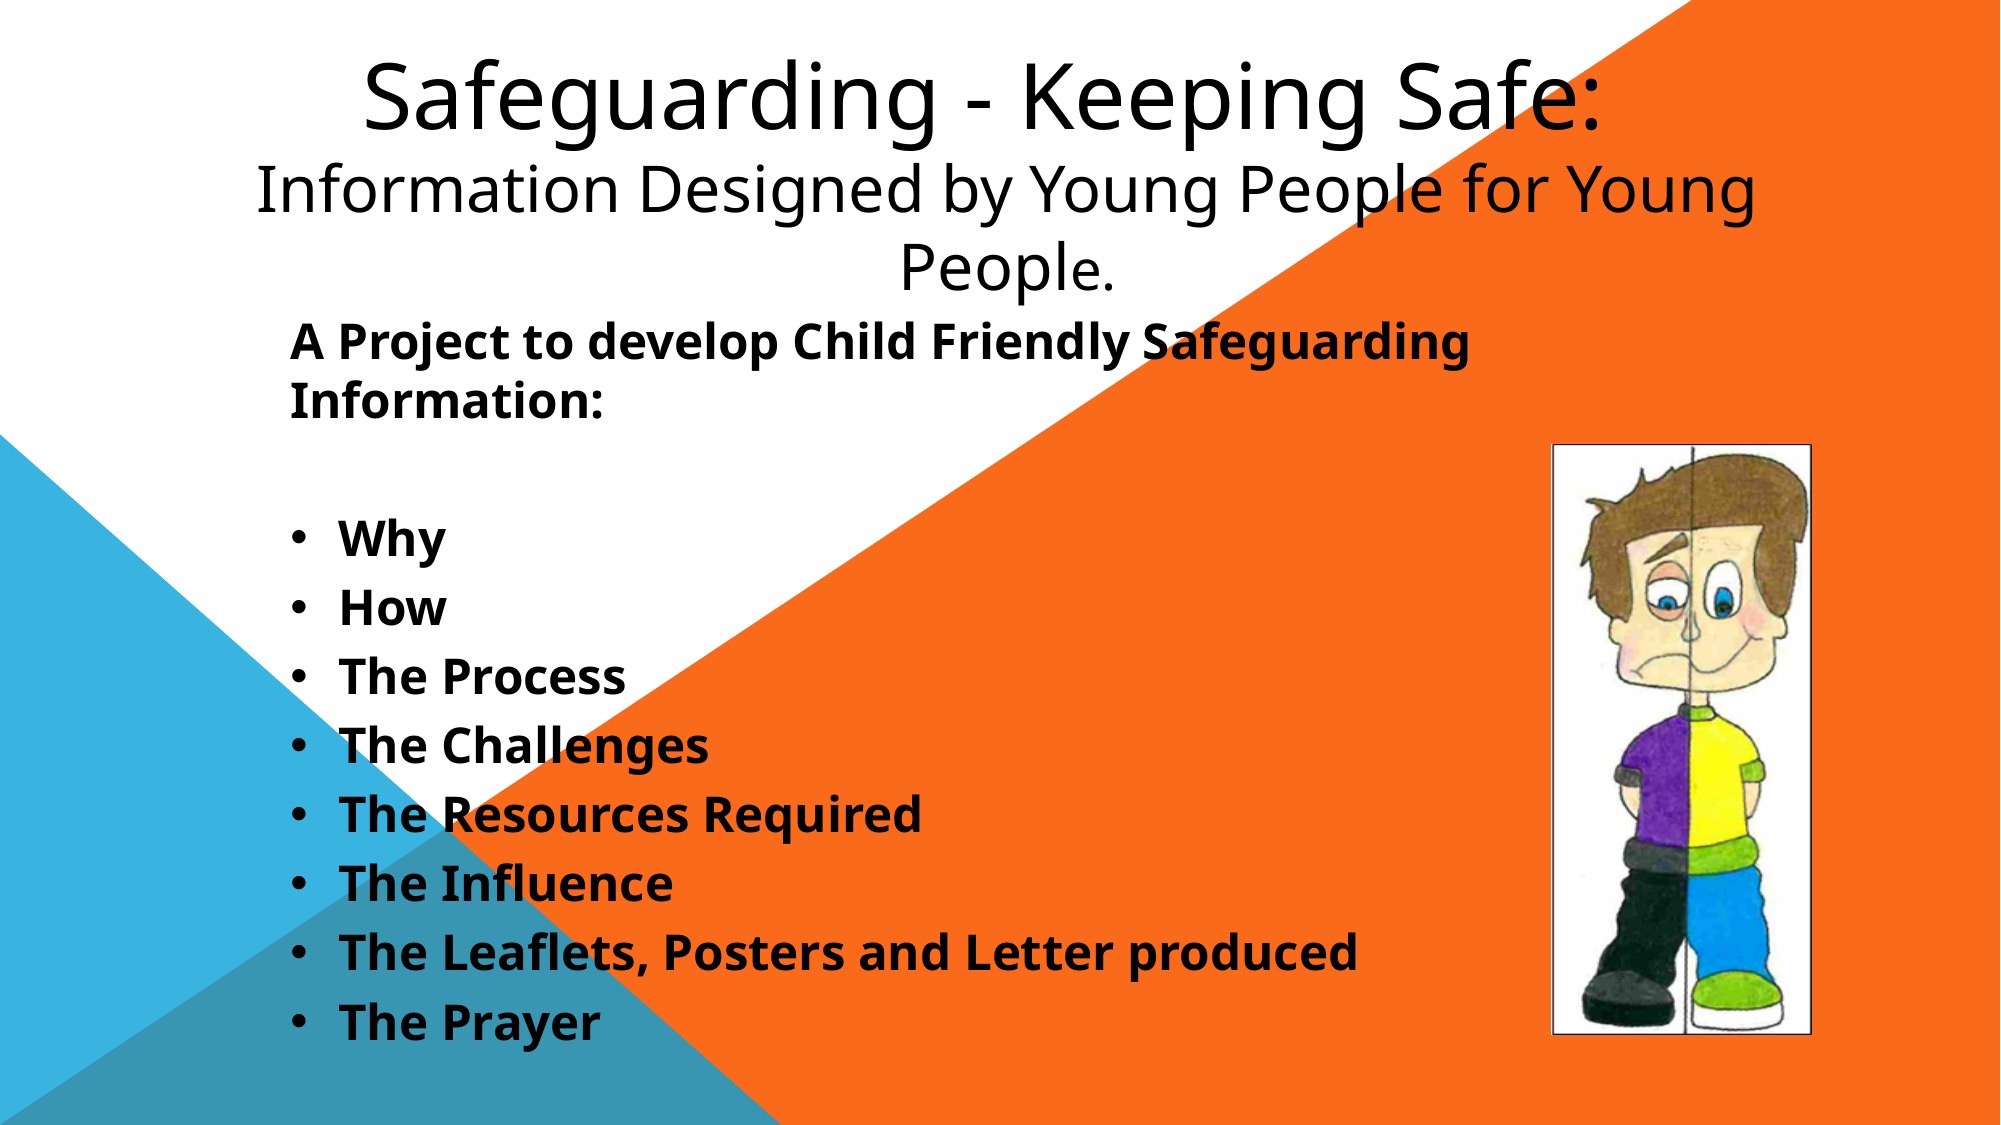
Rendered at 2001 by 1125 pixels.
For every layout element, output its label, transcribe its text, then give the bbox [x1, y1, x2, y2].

list A Project to develop Child Friendly Safeguarding Information: Why How The Process The Challenges The Resources Required The Influence The Leaflets, Posters and Letter produced The Prayer [275, 311, 1700, 1063]
picture [1550, 444, 1812, 1036]
text_box Safeguarding - Keeping Safe: Information Designed by Young People for Young People. [149, 30, 1867, 311]
